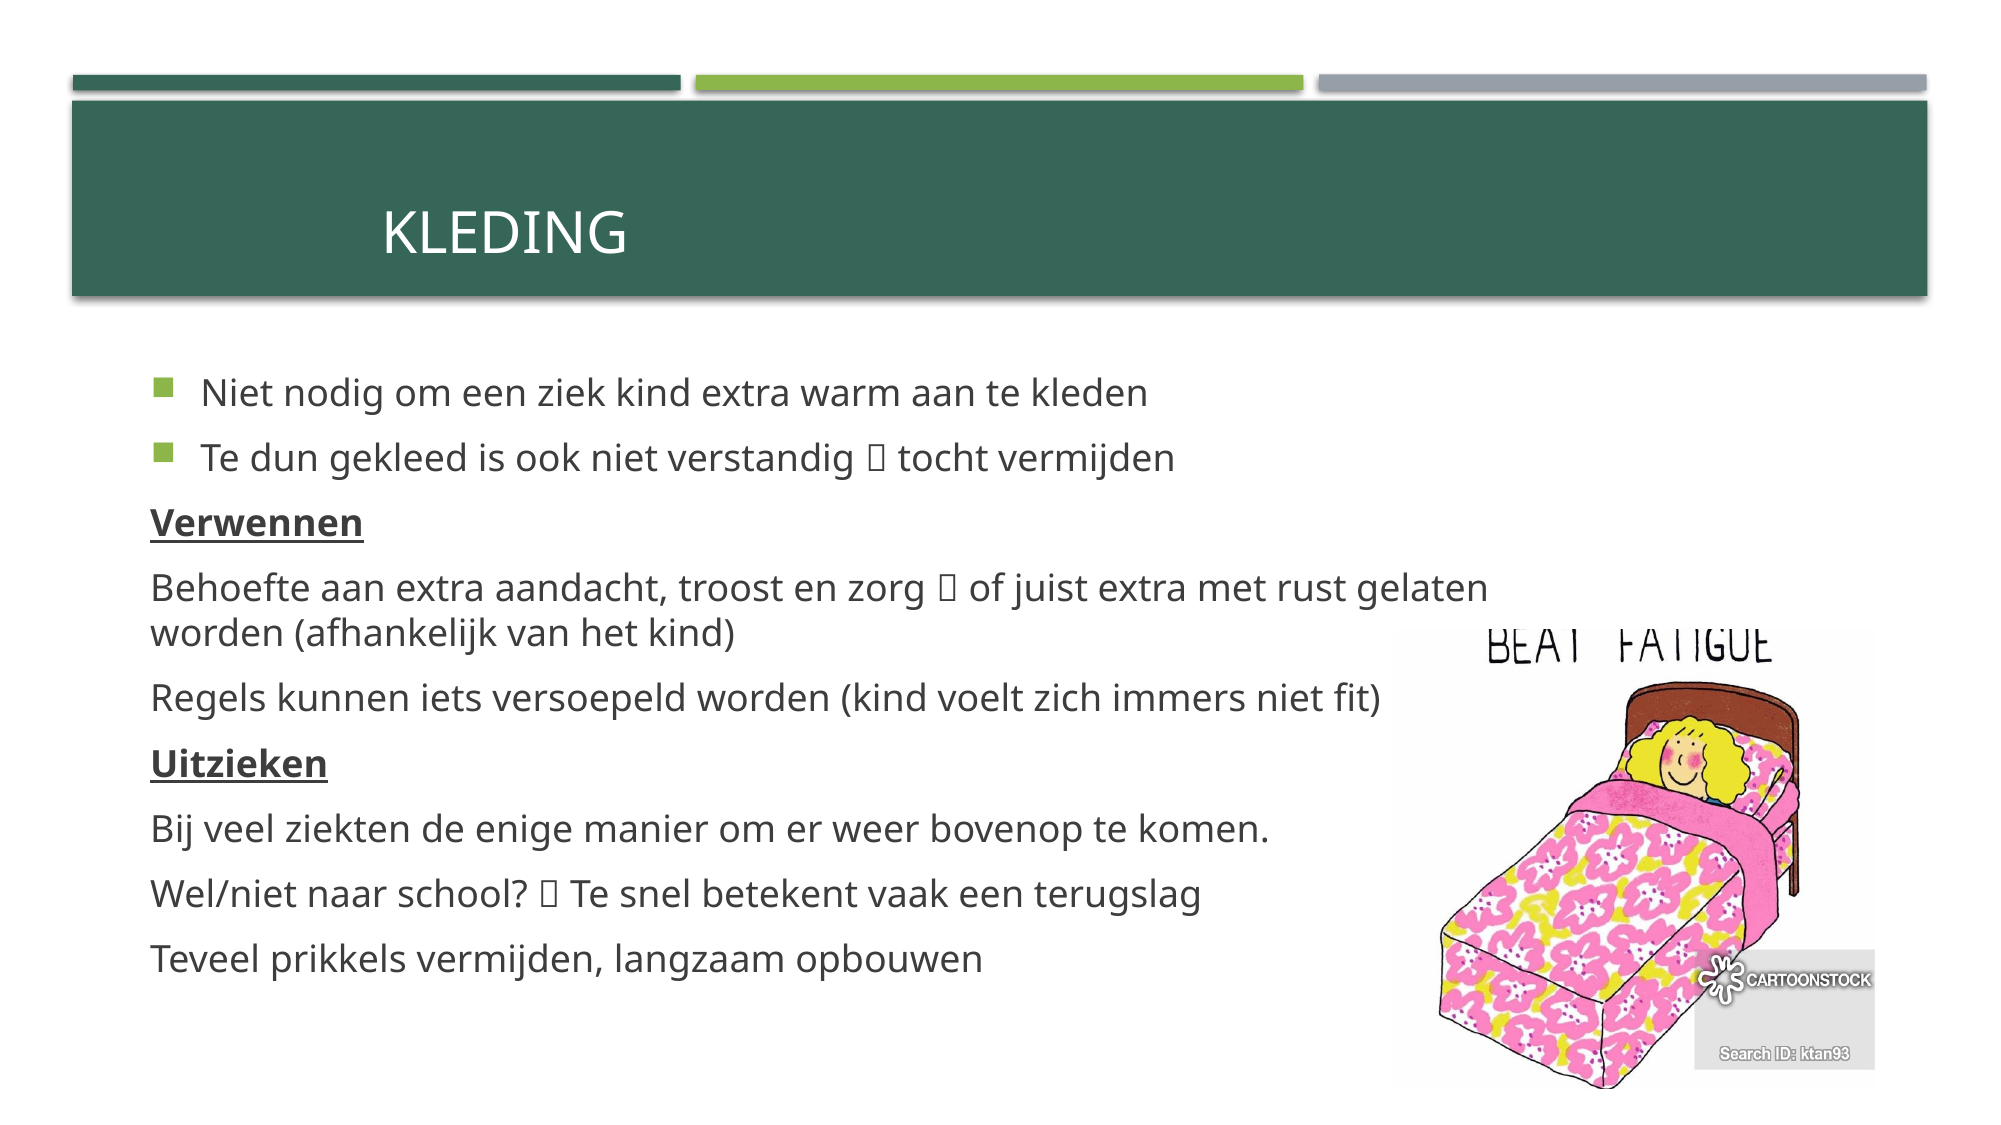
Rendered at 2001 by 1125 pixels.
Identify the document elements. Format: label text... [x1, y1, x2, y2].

picture [1392, 628, 1876, 1089]
title Kleding [366, 158, 1634, 273]
list Niet nodig om een ziek kind extra warm aan te kleden Te dun gekleed is ook niet verstandig  tocht vermijden Verwennen Behoefte aan extra aandacht, troost en zorg  of juist extra met rust gelaten worden (afhankelijk van het kind) Regels kunnen iets versoepeld worden (kind voelt zich immers niet fit) Uitzieken Bij veel ziekten de enige manier om er weer bovenop te komen. Wel/niet naar school?  Te snel betekent vaak een terugslag Teveel prikkels vermijden, langzaam opbouwen [135, 356, 1555, 1058]
